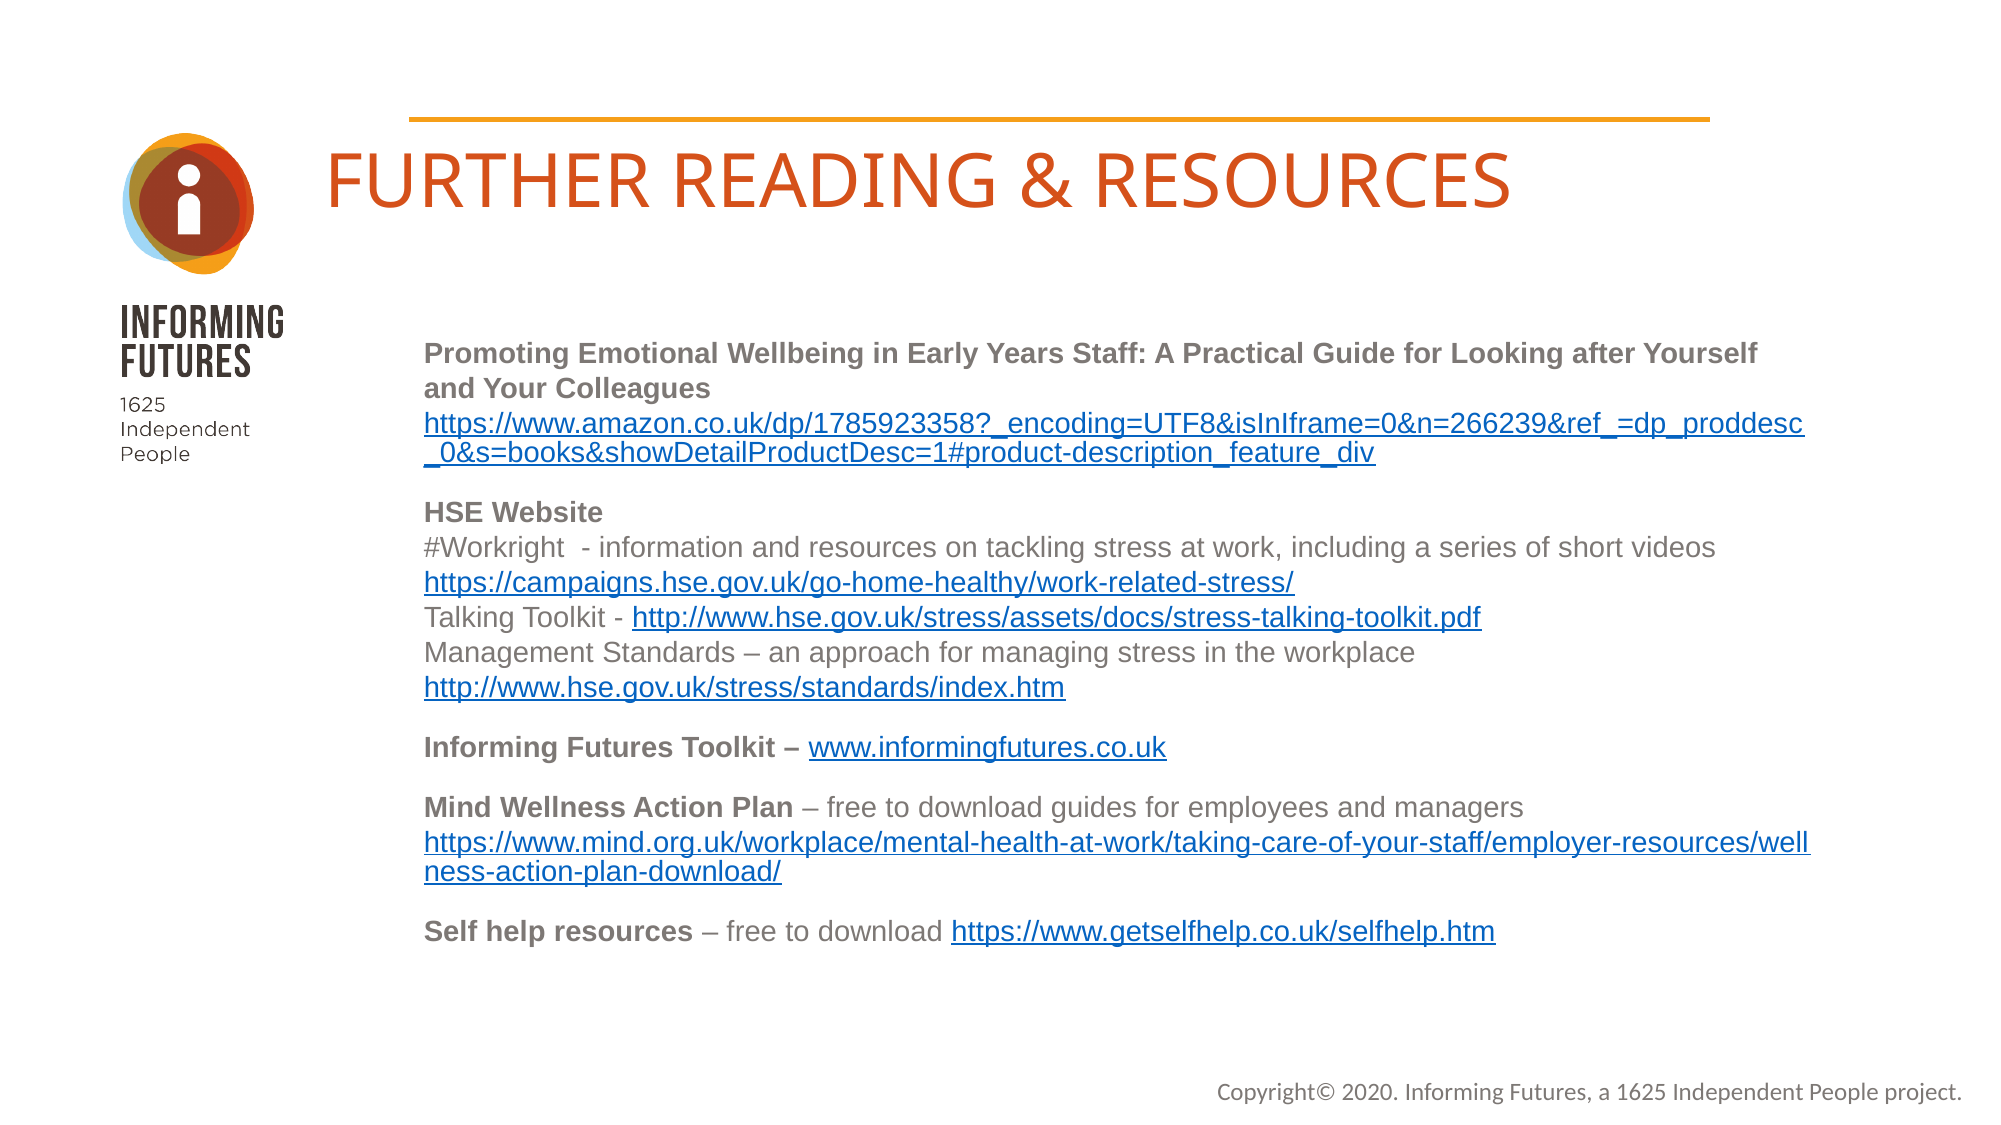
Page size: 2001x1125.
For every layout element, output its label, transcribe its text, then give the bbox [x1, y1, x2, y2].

picture [120, 133, 283, 464]
text_box FURTHER READING & RESOURCES [310, 125, 1528, 231]
text_box Promoting Emotional Wellbeing in Early Years Staff: A Practical Guide for Looking after Yourself and Your Colleagues https://www.amazon.co.uk/dp/1785923358?_encoding=UTF8&isInIframe=0&n=266239&ref_=dp_proddesc_0&s=books&showDetailProductDesc=1#product-description_feature_div HSE Website #Workright - information and resources on tackling stress at work, including a series of short videos https://campaigns.hse.gov.uk/go-home-healthy/work-related-stress/ Talking Toolkit - http://www.hse.gov.uk/stress/assets/docs/stress-talking-toolkit.pdf Management Standards – an approach for managing stress in the workplace http://www.hse.gov.uk/stress/standards/index.htm Informing Futures Toolkit – www.informingfutures.co.uk Mind Wellness Action Plan – free to download guides for employees and managers https://www.mind.org.uk/workplace/mental-health-at-work/taking-care-of-your-staff/employer-resources/wellness-action-plan-download/ Self help resources – free to download https://www.getselfhelp.co.uk/selfhelp.htm [409, 326, 1828, 896]
